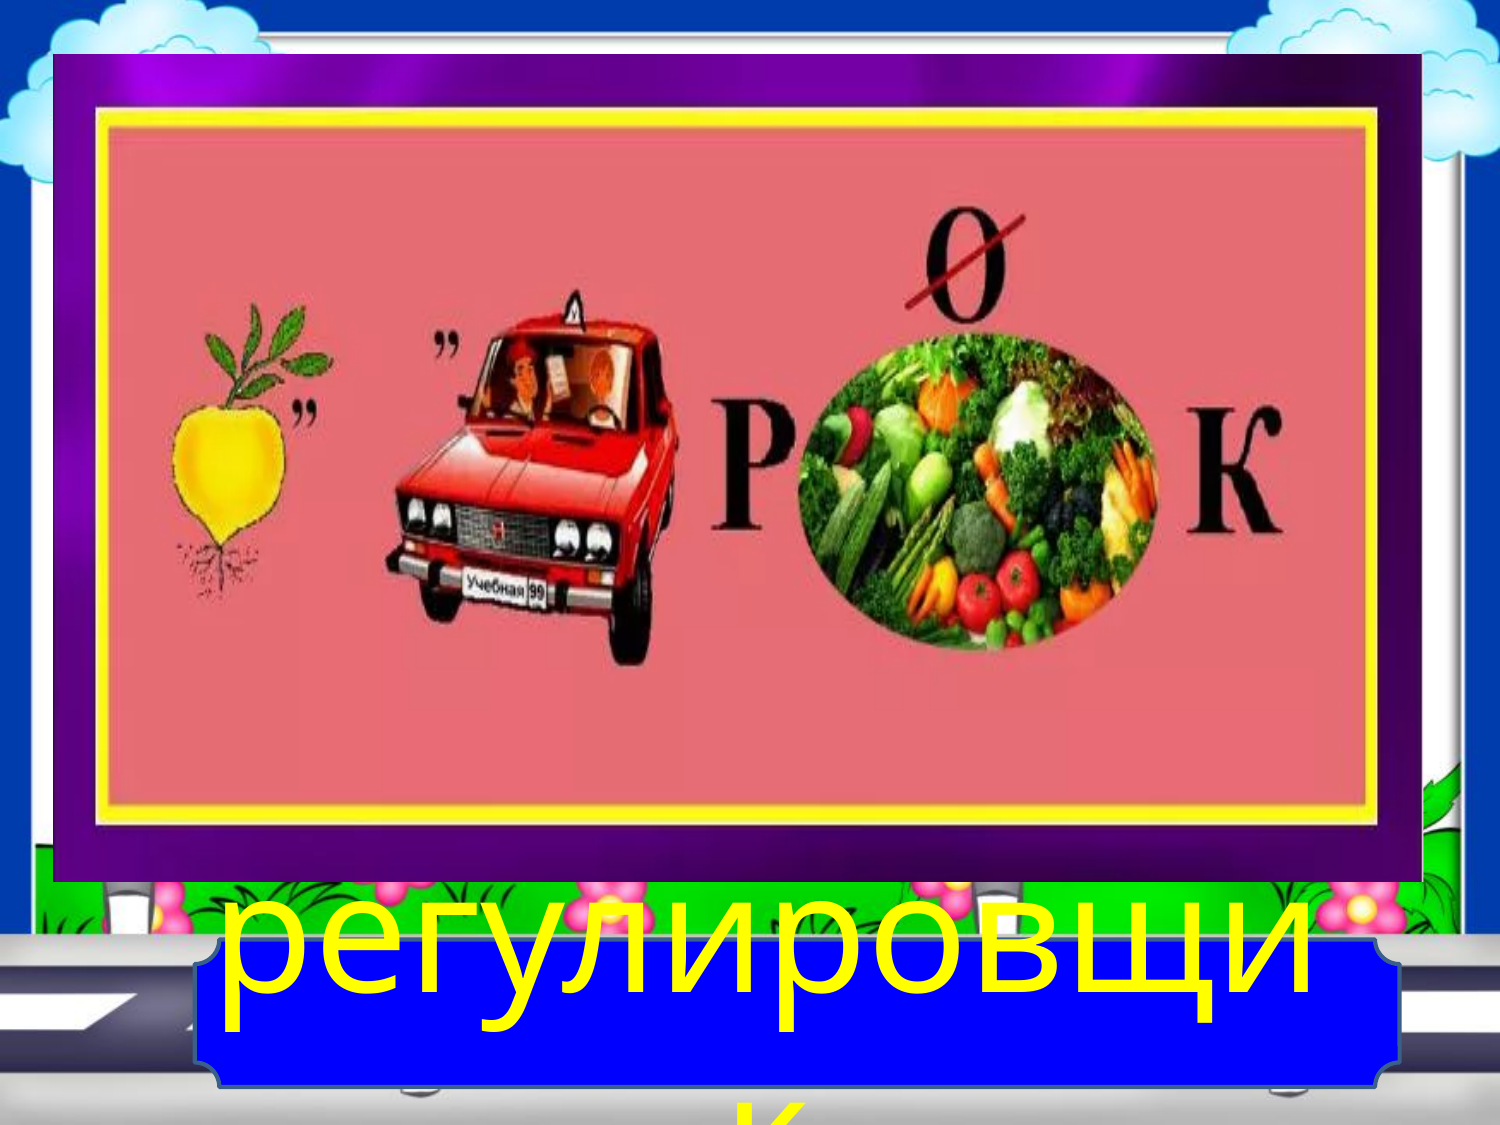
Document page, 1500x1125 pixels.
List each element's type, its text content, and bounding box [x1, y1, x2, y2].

picture [0, 0, 1500, 1125]
text_box [192, 937, 1402, 1090]
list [52, 54, 1424, 882]
text_box регулировщик [171, 964, 1365, 1087]
